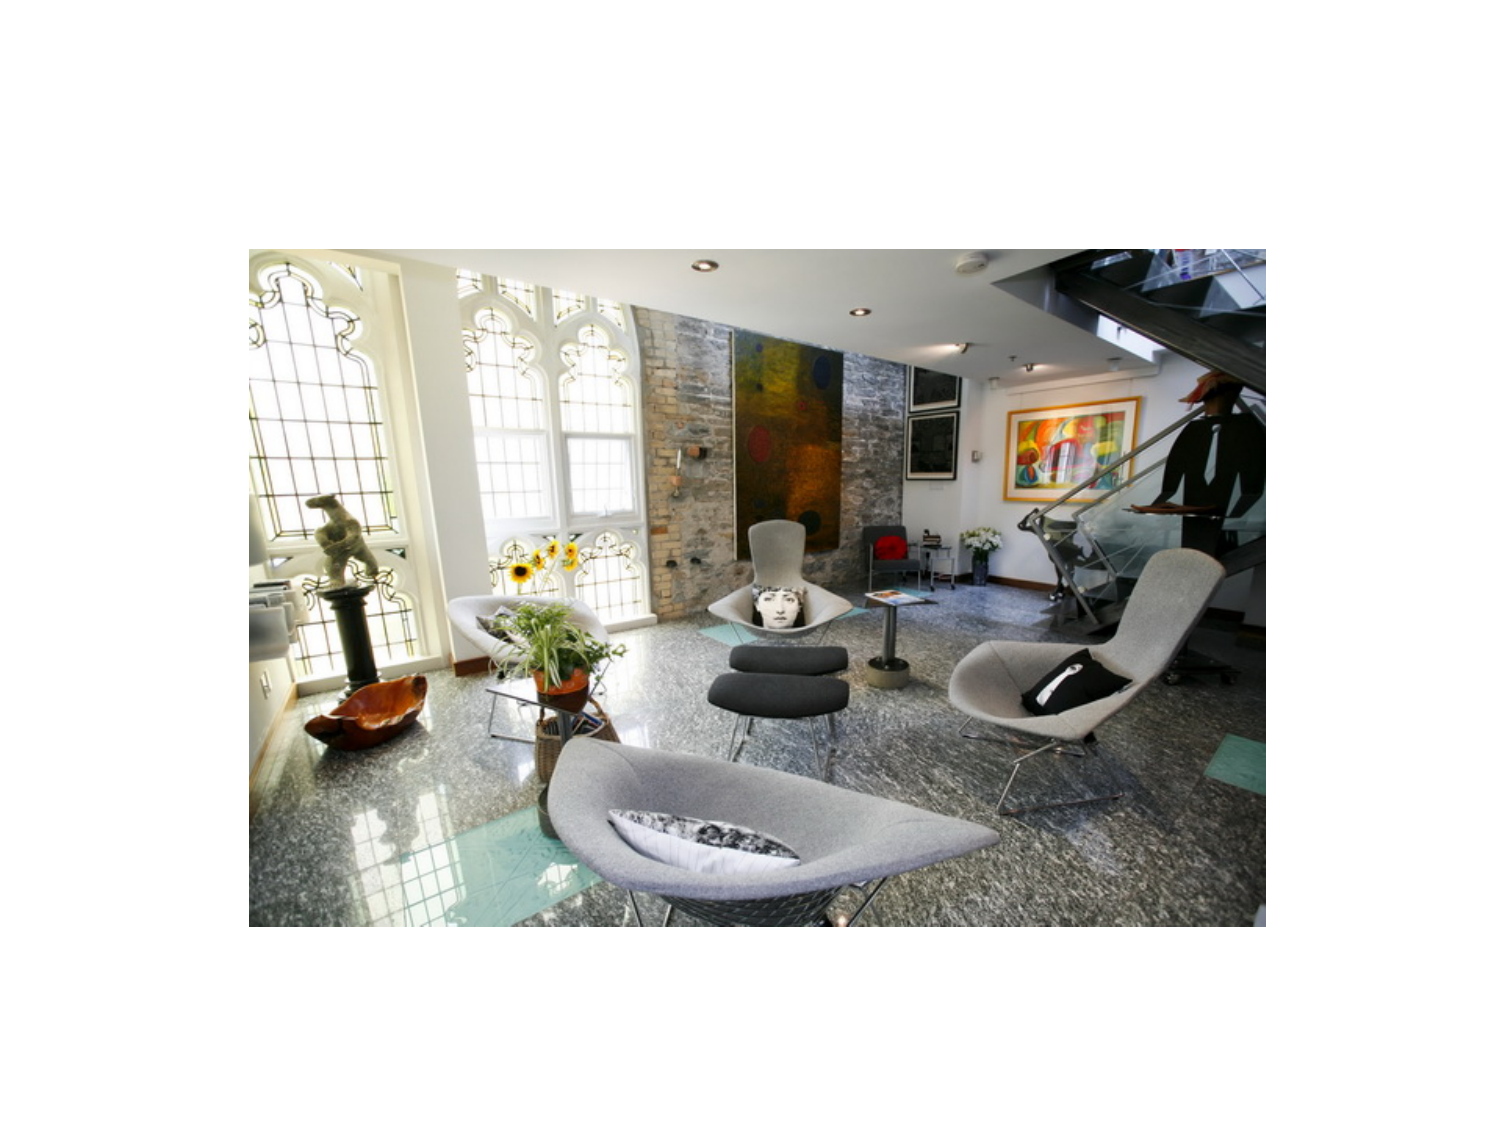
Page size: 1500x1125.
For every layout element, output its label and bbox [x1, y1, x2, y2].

picture [249, 249, 1266, 927]
